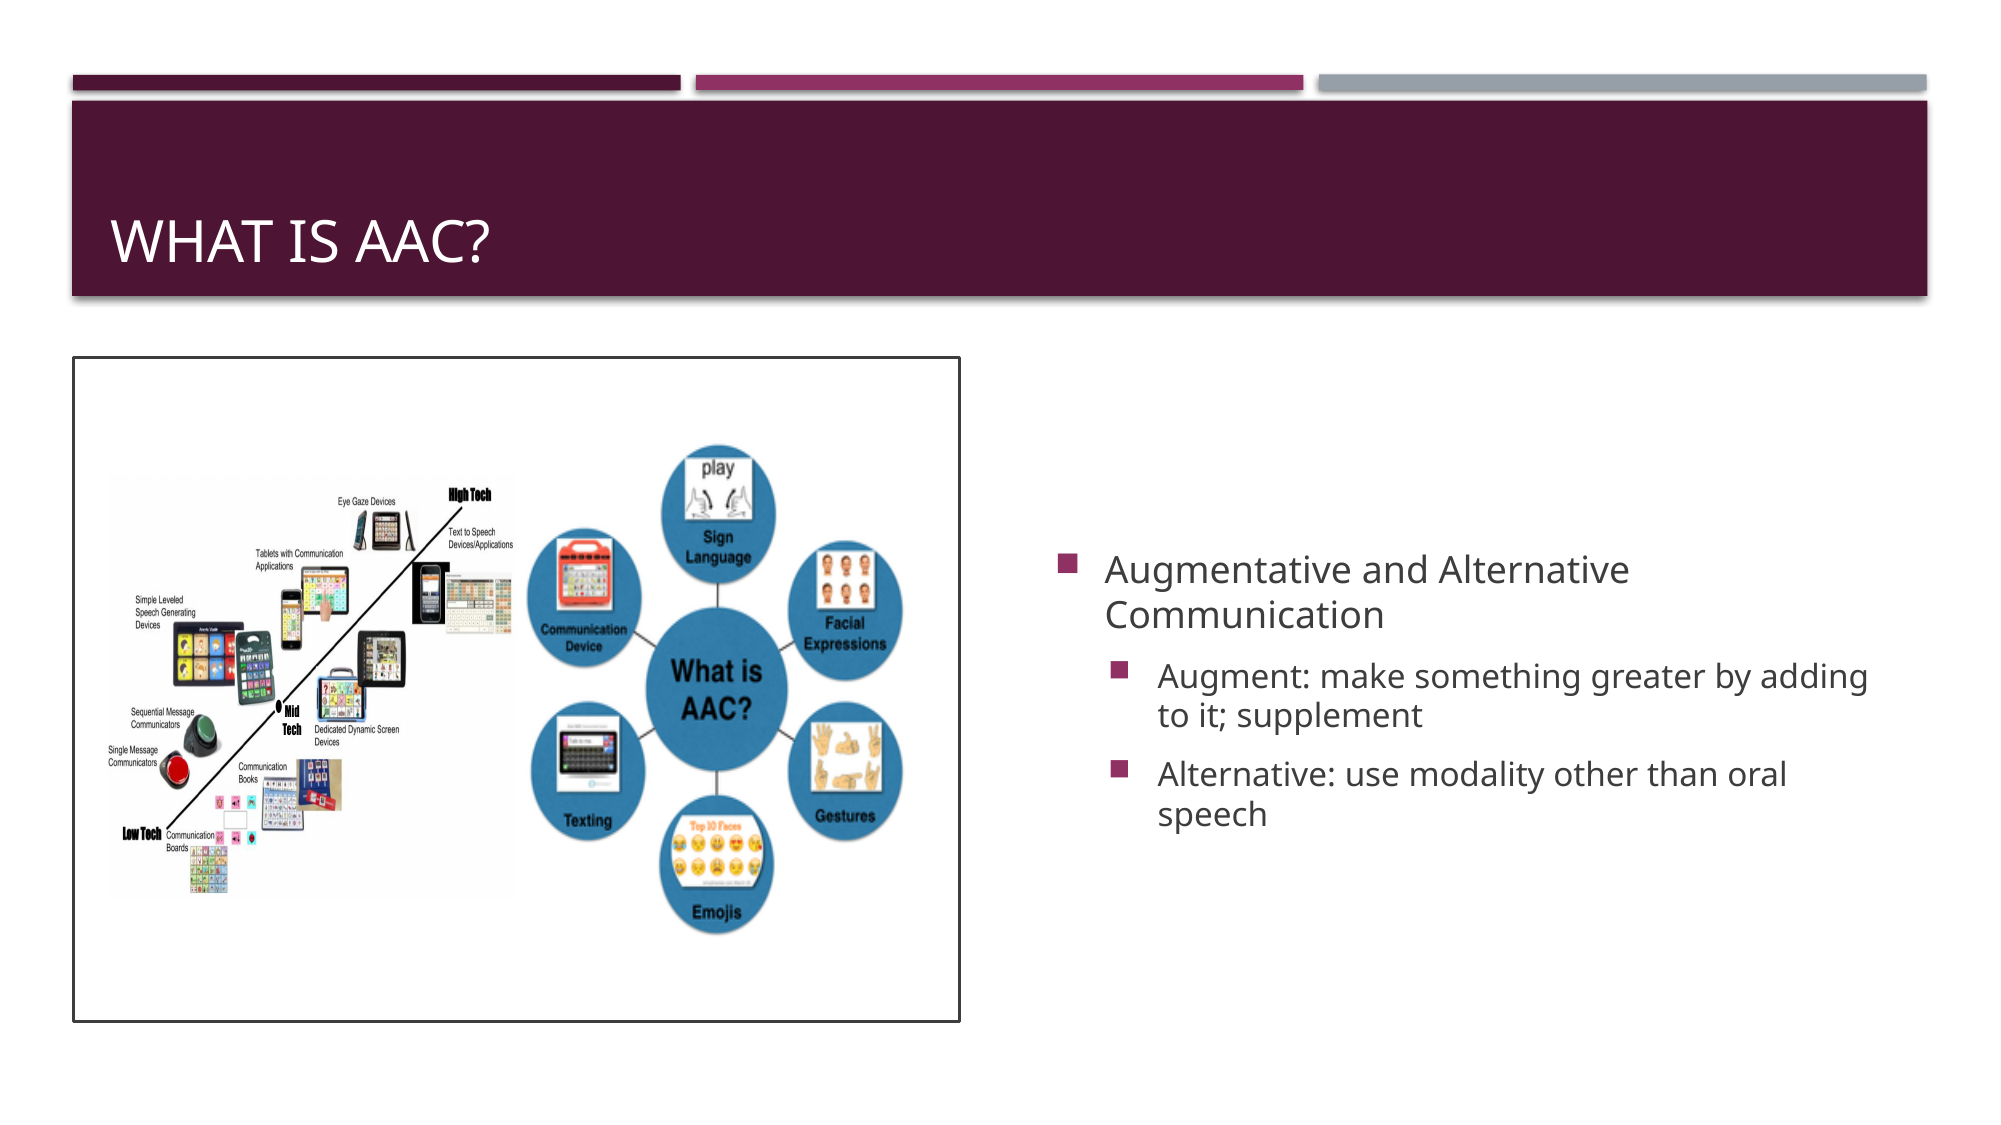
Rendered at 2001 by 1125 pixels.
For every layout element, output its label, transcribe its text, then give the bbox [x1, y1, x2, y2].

text_box [71, 356, 962, 1023]
picture [107, 421, 923, 945]
list Augmentative and Alternative Communication Augment: make something greater by adding to it; supplement Alternative: use modality other than oral speech [1039, 357, 1905, 1022]
title What is AAC? [95, 115, 1905, 282]
